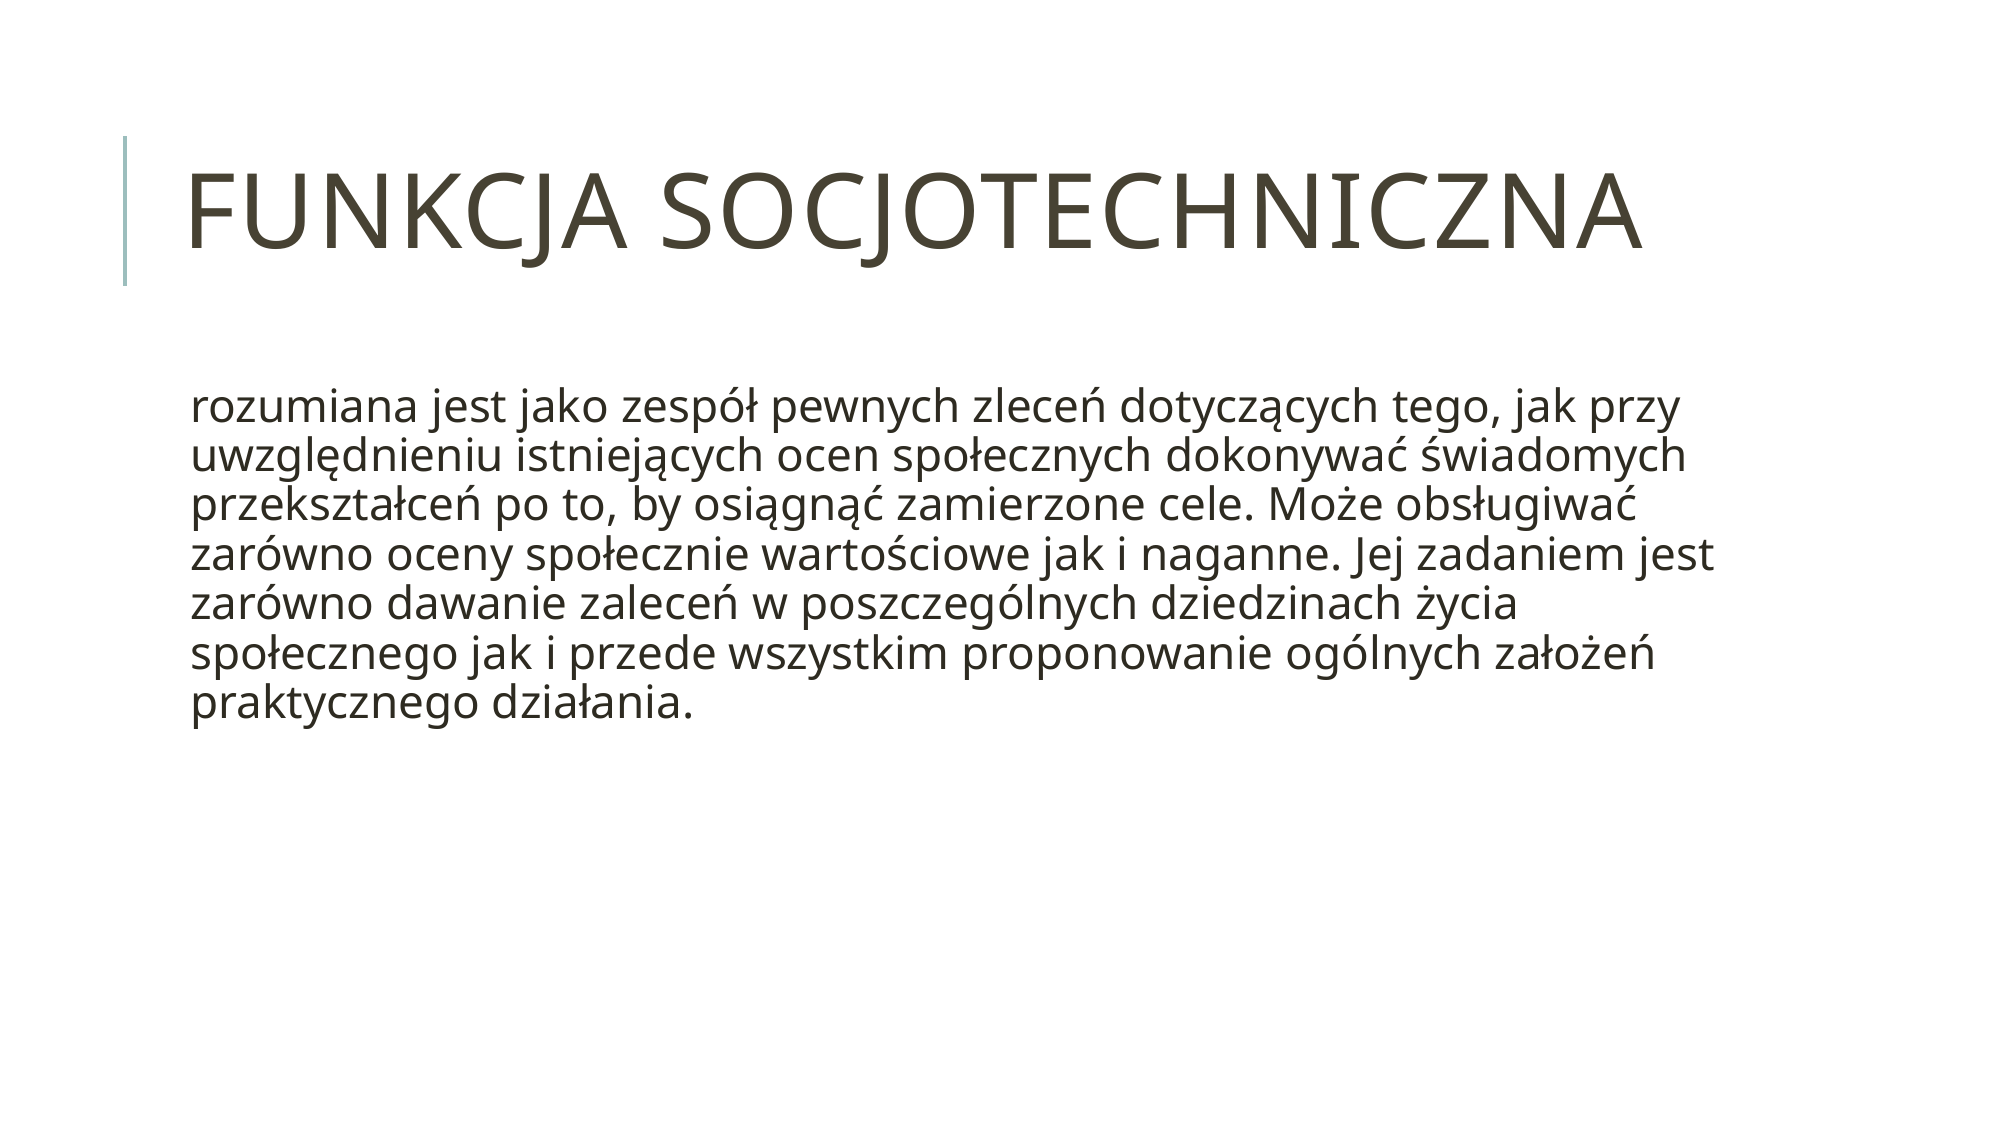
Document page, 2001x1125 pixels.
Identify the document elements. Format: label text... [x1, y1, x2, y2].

title Funkcja socjotechniczna [168, 96, 1763, 342]
list rozumiana jest jako zespół pewnych zleceń dotyczących tego, jak przy uwzględnieniu istniejących ocen społecznych dokonywać świadomych przekształceń po to, by osiągnąć zamierzone cele. Może obsługiwać zarówno oceny społecznie wartościowe jak i naganne. Jej zadaniem jest zarówno dawanie zaleceń w poszczególnych dziedzinach życia społecznego jak i przede wszystkim proponowanie ogólnych założeń praktycznego działania. [168, 375, 1763, 1035]
